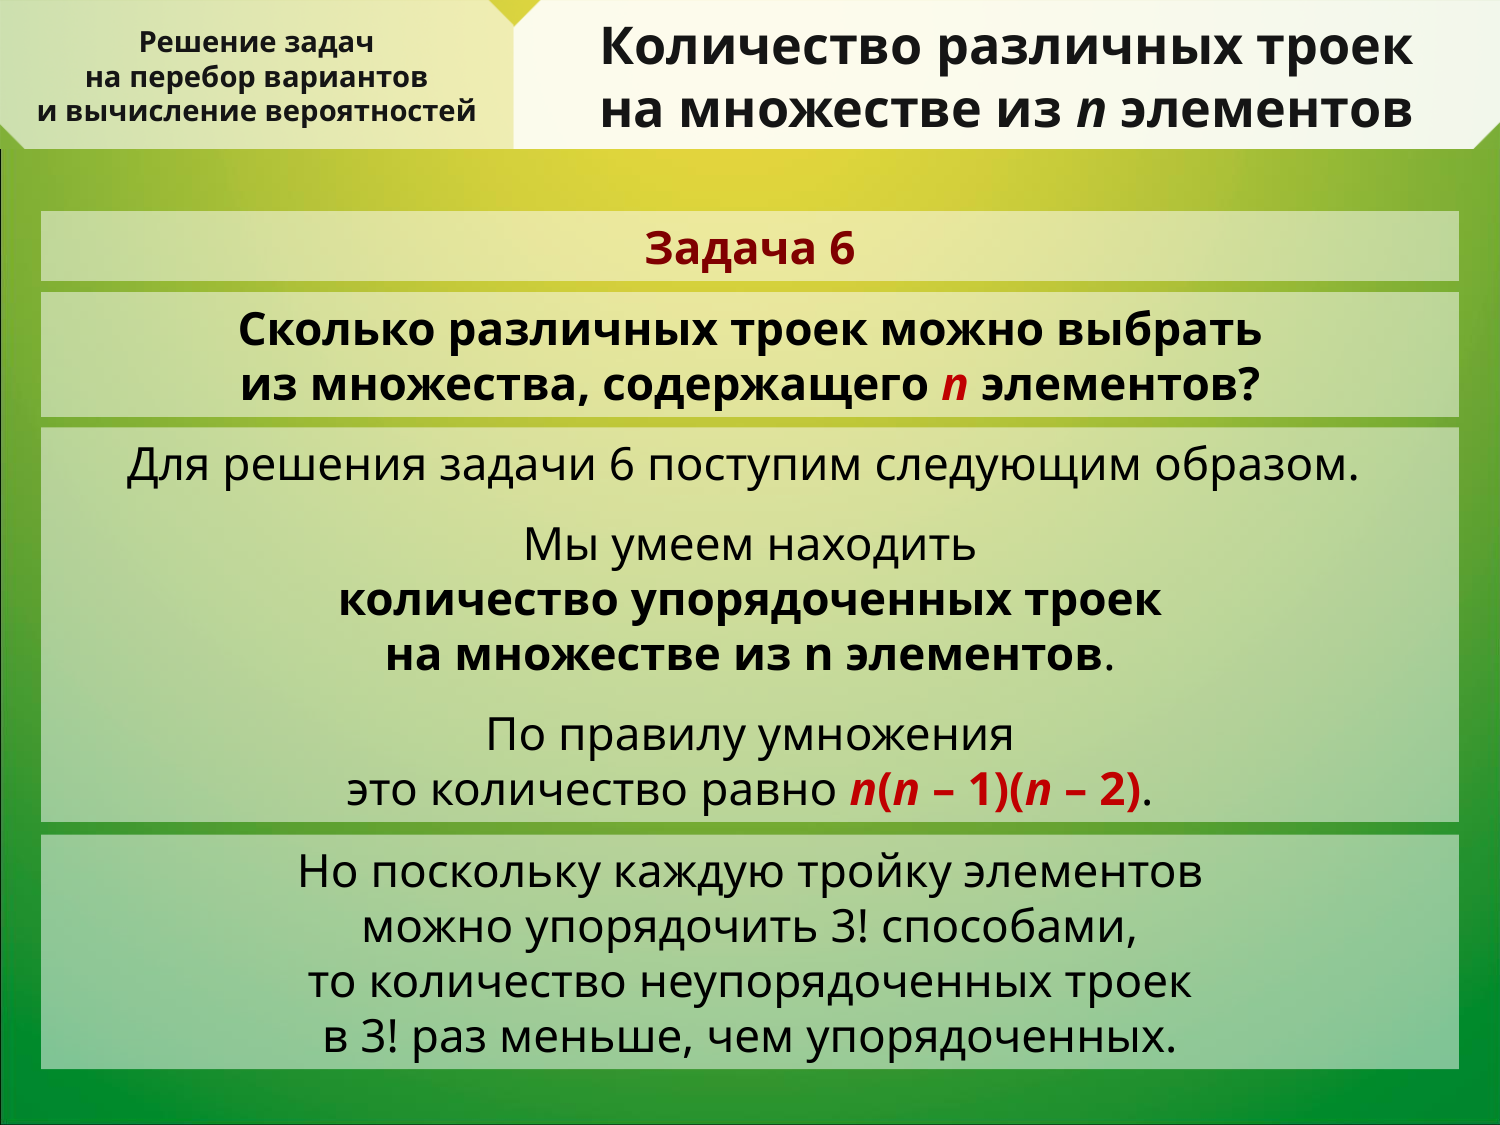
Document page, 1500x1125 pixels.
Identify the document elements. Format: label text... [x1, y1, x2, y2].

text_box Но поскольку каждую тройку элементов можно упорядочить 3! способами, то количество неупорядоченных троек в 3! раз меньше, чем упорядоченных. [41, 834, 1459, 1070]
text_box Для решения задачи 6 поступим следующим образом. Мы умеем находить количество упорядоченных троек на множестве из n элементов. По правилу умножения это количество равно n(n – 1)(n – 2). [41, 427, 1459, 822]
text_box Сколько различных троек можно выбрать из множества, содержащего n элементов? [41, 292, 1459, 417]
text_box Задача 6 [41, 211, 1459, 281]
picture [0, 0, 1500, 1125]
